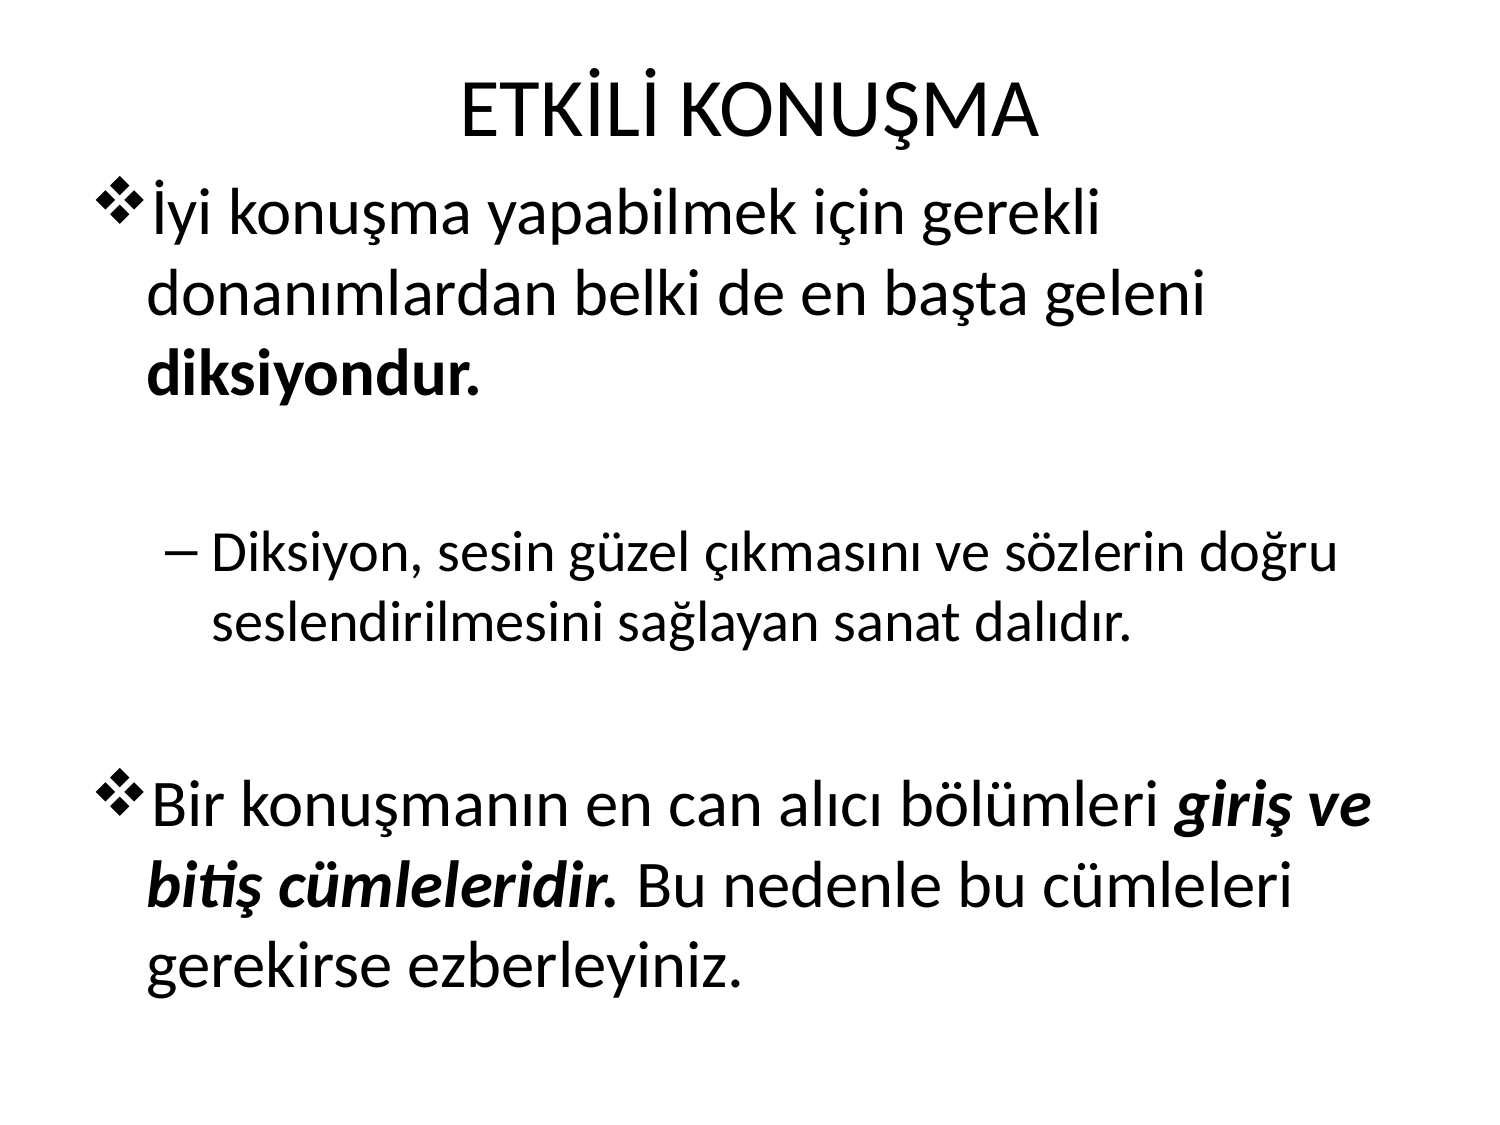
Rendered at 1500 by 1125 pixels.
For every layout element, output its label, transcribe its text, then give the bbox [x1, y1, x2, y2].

title ETKİLİ KONUŞMA [75, 45, 1425, 160]
list İyi konuşma yapabilmek için gerekli donanımlardan belki de en başta geleni diksiyondur. Diksiyon, sesin güzel çıkmasını ve sözlerin doğru seslendirilmesini sağlayan sanat dalıdır. Bir konuşmanın en can alıcı bölümleri giriş ve bitiş cümleleridir. Bu nedenle bu cümleleri gerekirse ezberleyiniz. [75, 160, 1425, 1071]
